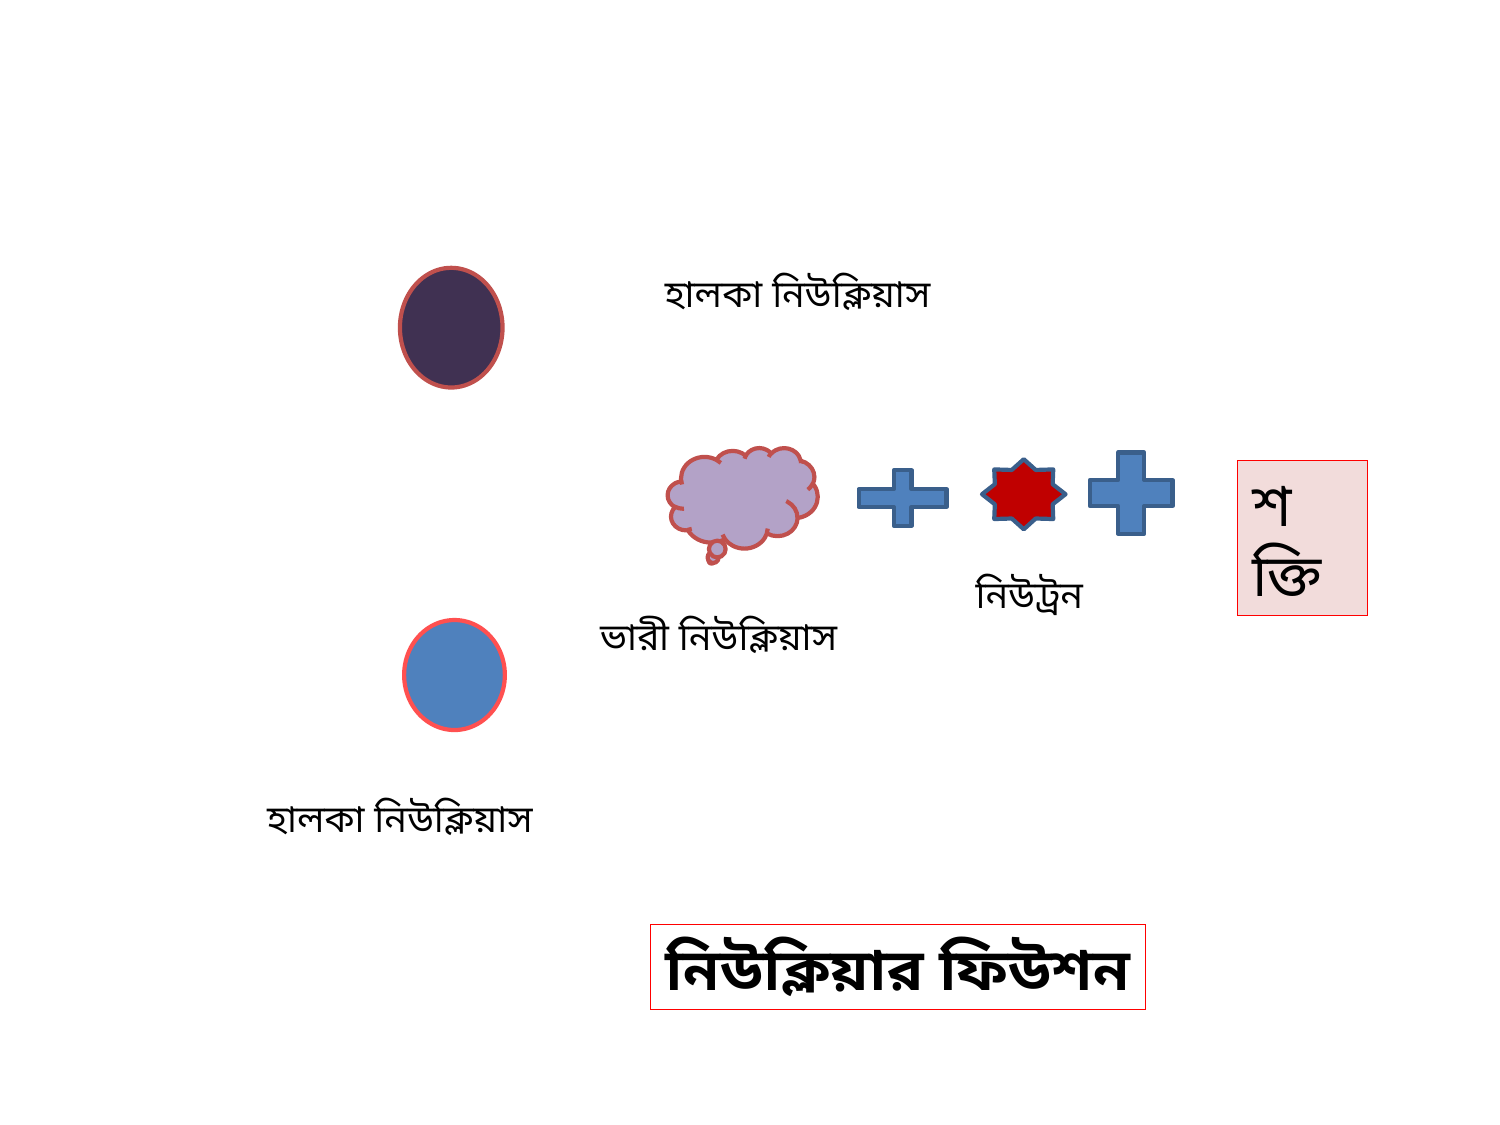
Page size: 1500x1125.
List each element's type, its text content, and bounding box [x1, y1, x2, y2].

text_box নিউট্রন [960, 563, 1098, 624]
text_box [1088, 450, 1175, 536]
text_box [665, 445, 820, 566]
text_box [857, 468, 949, 528]
text_box [397, 265, 505, 390]
text_box [402, 617, 507, 733]
text_box ভারী নিউক্লিয়াস [585, 605, 911, 666]
text_box হালকা নিউক্লিয়াস [649, 262, 950, 323]
text_box হালকা নিউক্লিয়াস [252, 787, 548, 848]
text_box নিউক্লিয়ার ফিউশন [650, 924, 1146, 1010]
text_box [979, 457, 1068, 531]
text_box শক্তি [1237, 460, 1368, 616]
